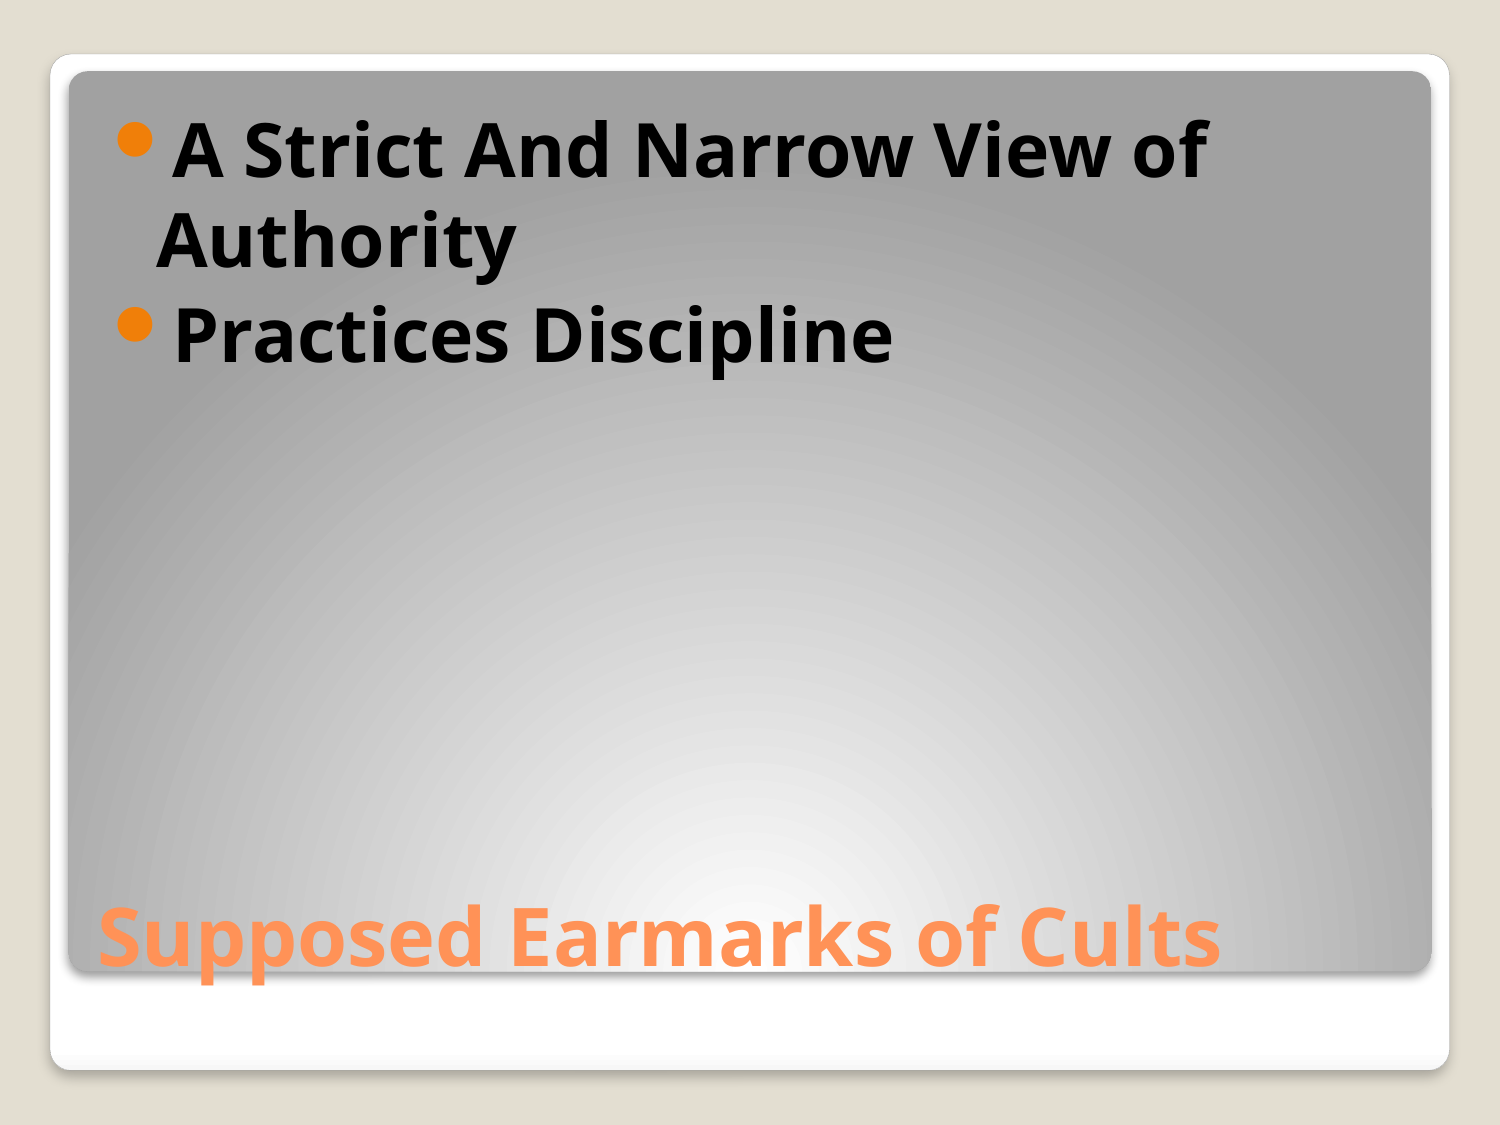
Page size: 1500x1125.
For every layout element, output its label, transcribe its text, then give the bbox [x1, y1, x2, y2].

list A Strict And Narrow View of Authority Practices Discipline [82, 86, 1425, 774]
title Supposed Earmarks of Cults [82, 817, 1425, 990]
